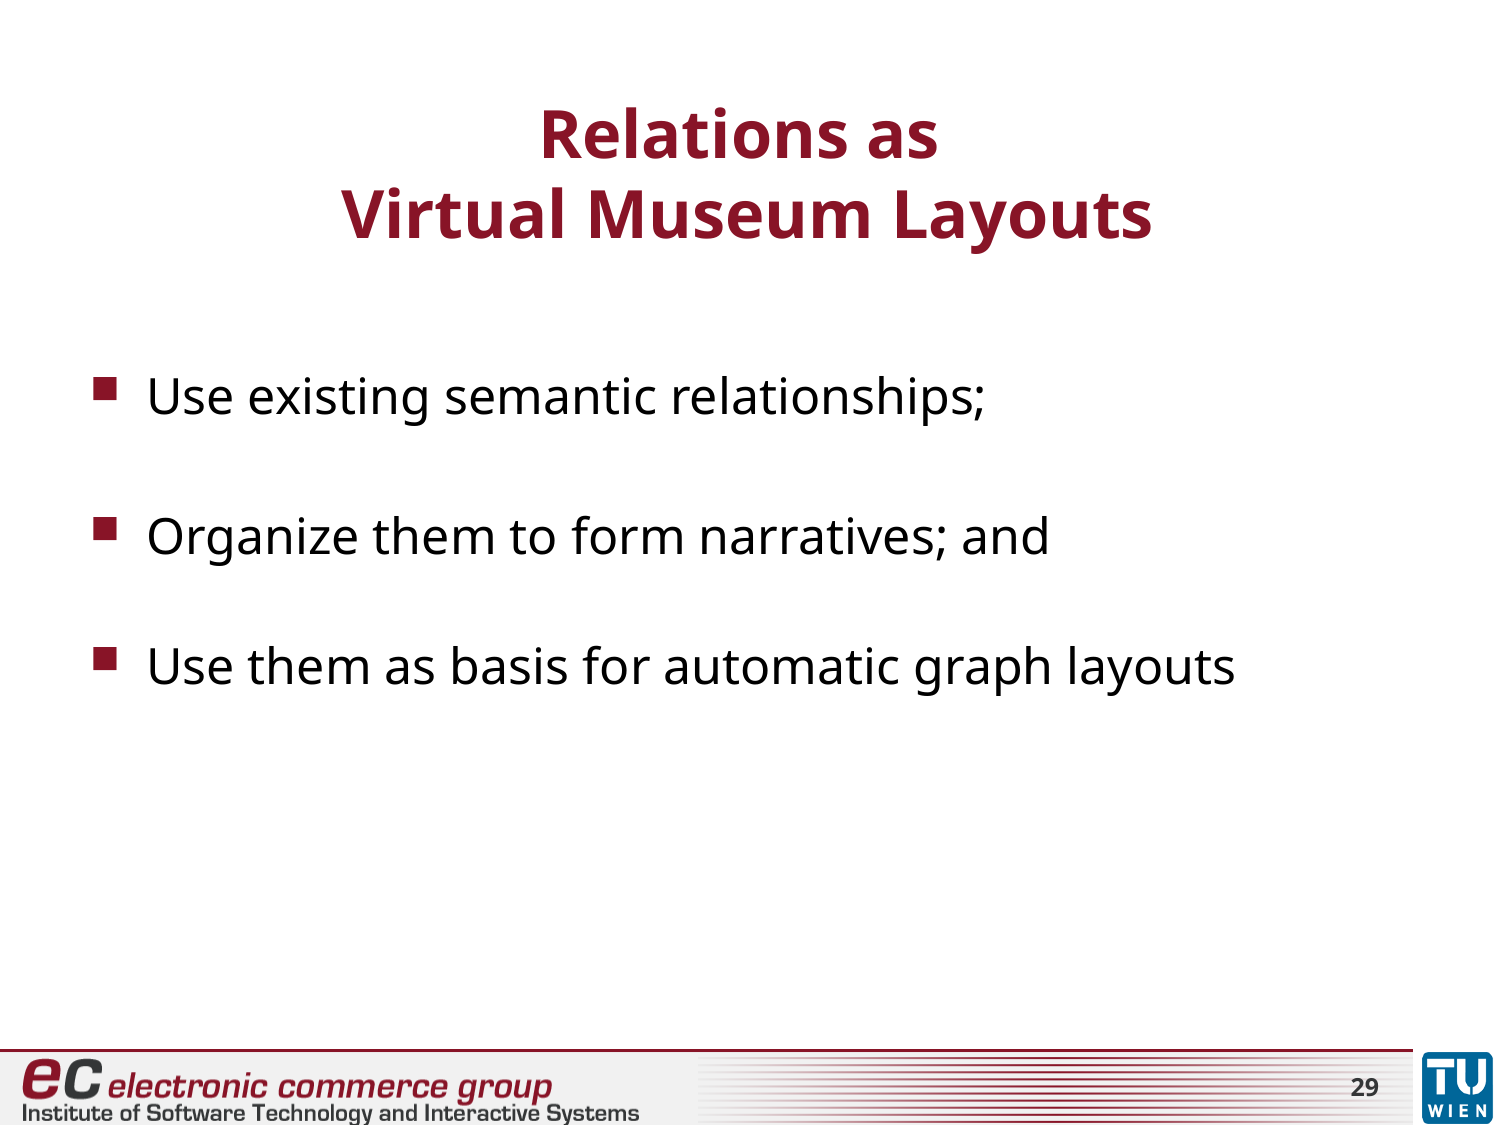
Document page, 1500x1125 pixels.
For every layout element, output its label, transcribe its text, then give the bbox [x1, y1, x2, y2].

text_box Use existing semantic relationships; Organize them to form narratives; and Use them as basis for automatic graph layouts [74, 356, 1363, 1005]
slide_number 29 [1316, 1058, 1414, 1118]
picture [0, 1045, 1500, 1125]
title Relations as Virtual Museum Layouts [70, 101, 1426, 243]
